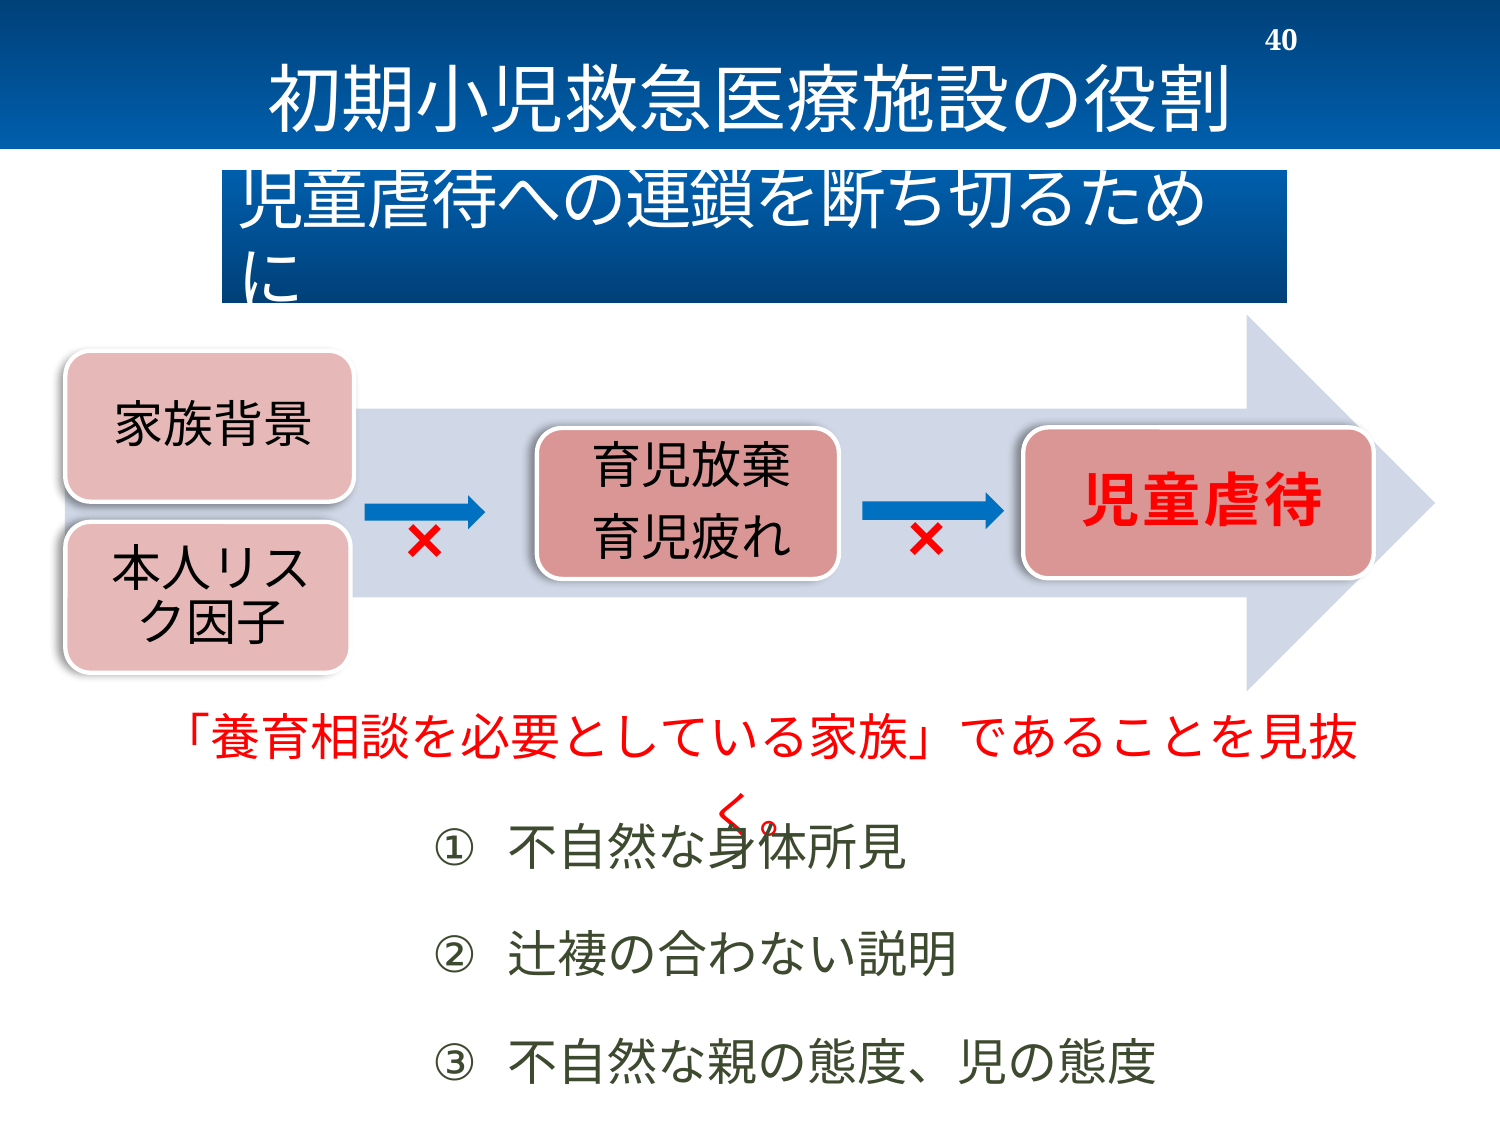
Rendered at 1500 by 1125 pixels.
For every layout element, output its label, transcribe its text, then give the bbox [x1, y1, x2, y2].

text_box 初期小児救急医療施設の役割 [0, 0, 1500, 149]
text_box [64, 314, 1436, 692]
title 児童虐待への連鎖を断ち切るために [222, 170, 1287, 303]
text_box 「養育相談を必要としている家族」であることを見抜く。 [112, 701, 1407, 852]
text_box 不自然な身体所見 辻褄の合わない説明 不自然な親の態度、児の態度 [417, 796, 1172, 1098]
slide_number 40 [1250, 3, 1425, 57]
